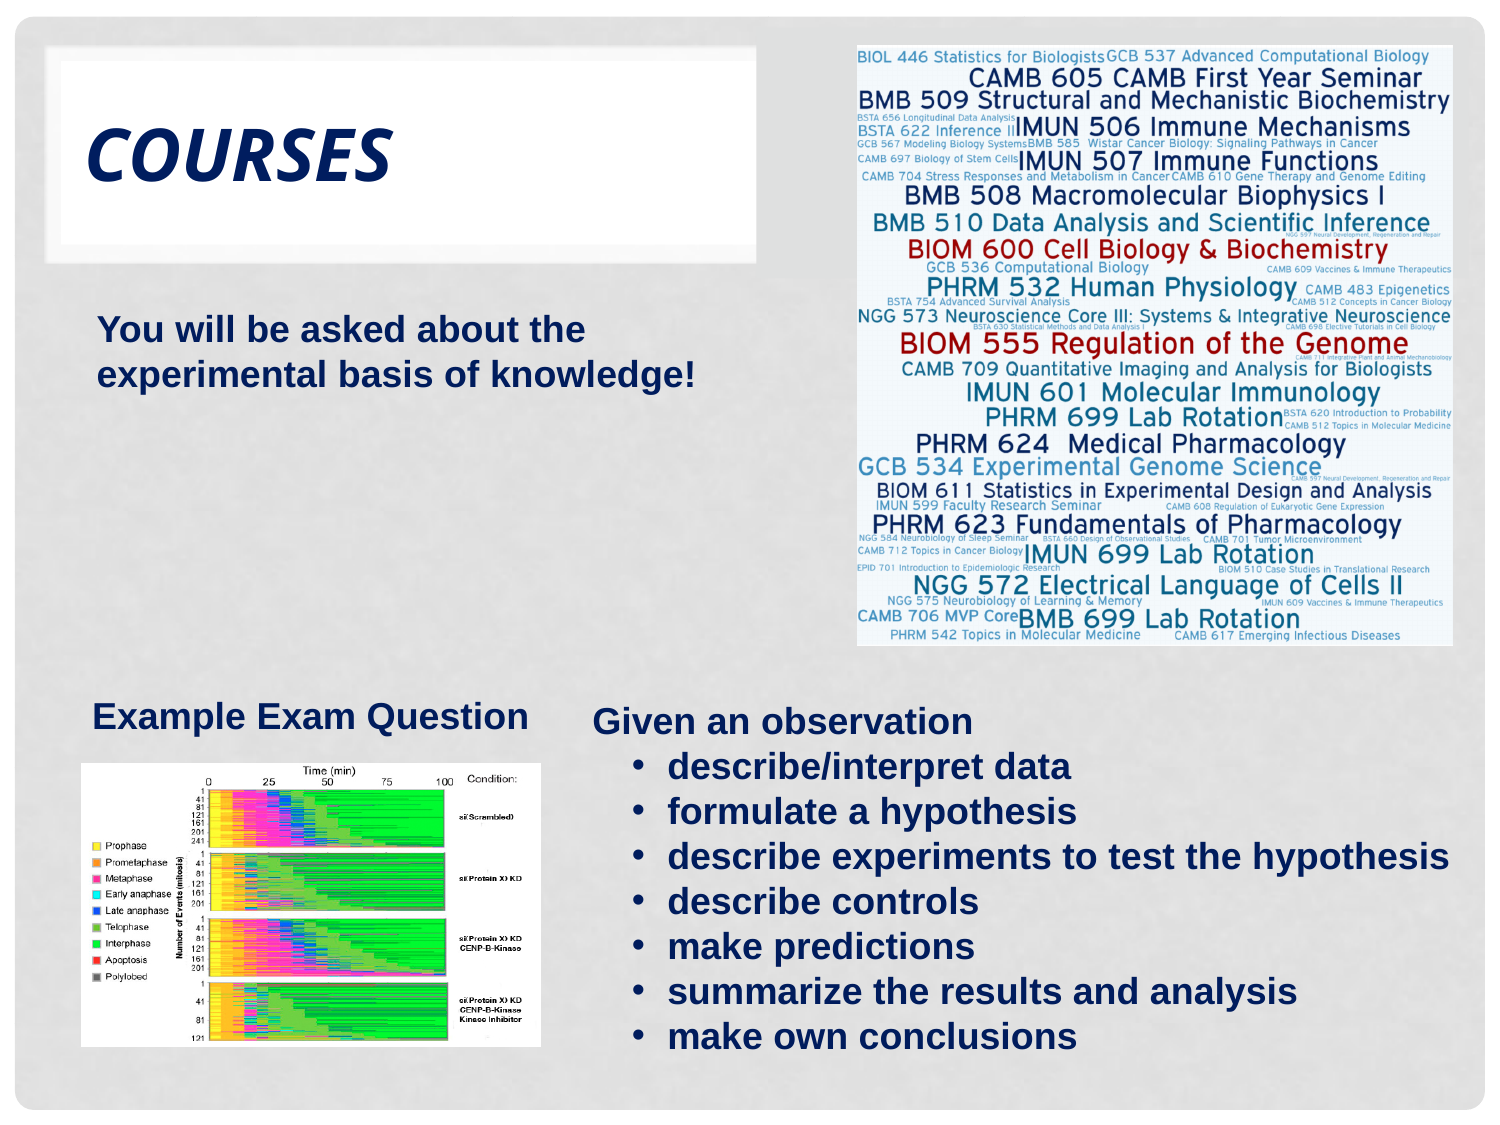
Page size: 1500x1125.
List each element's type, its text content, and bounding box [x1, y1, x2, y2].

title Courses [69, 66, 857, 238]
text_box You will be asked about the experimental basis of knowledge! [81, 297, 765, 402]
picture [857, 45, 1453, 646]
text_box [754, 26, 1471, 280]
picture [81, 763, 541, 1047]
text_box Example Exam Question [77, 684, 545, 745]
text_box Given an observation describe/interpret data formulate a hypothesis describe experiments to test the hypothesis describe controls make predictions summarize the results and analysis make own conclusions [577, 689, 1500, 1064]
